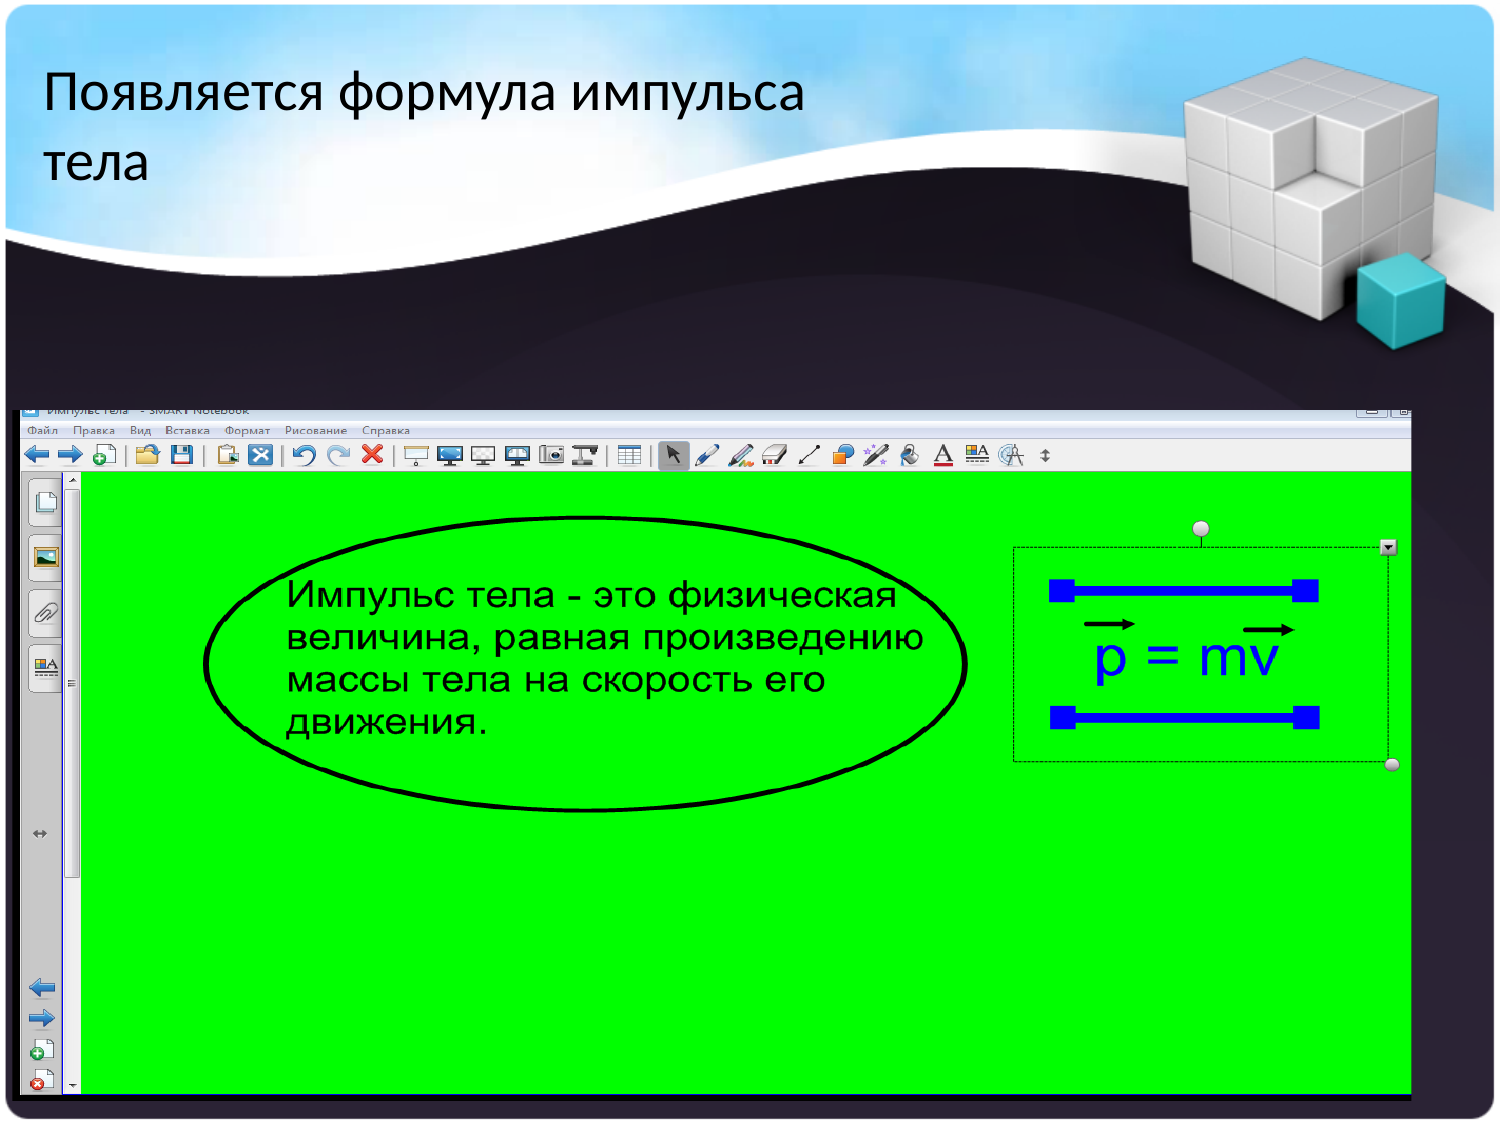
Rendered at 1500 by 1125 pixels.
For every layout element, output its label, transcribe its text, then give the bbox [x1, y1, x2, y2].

picture [0, 0, 1500, 1125]
text_box Появляется формула импульса тела [28, 0, 903, 200]
